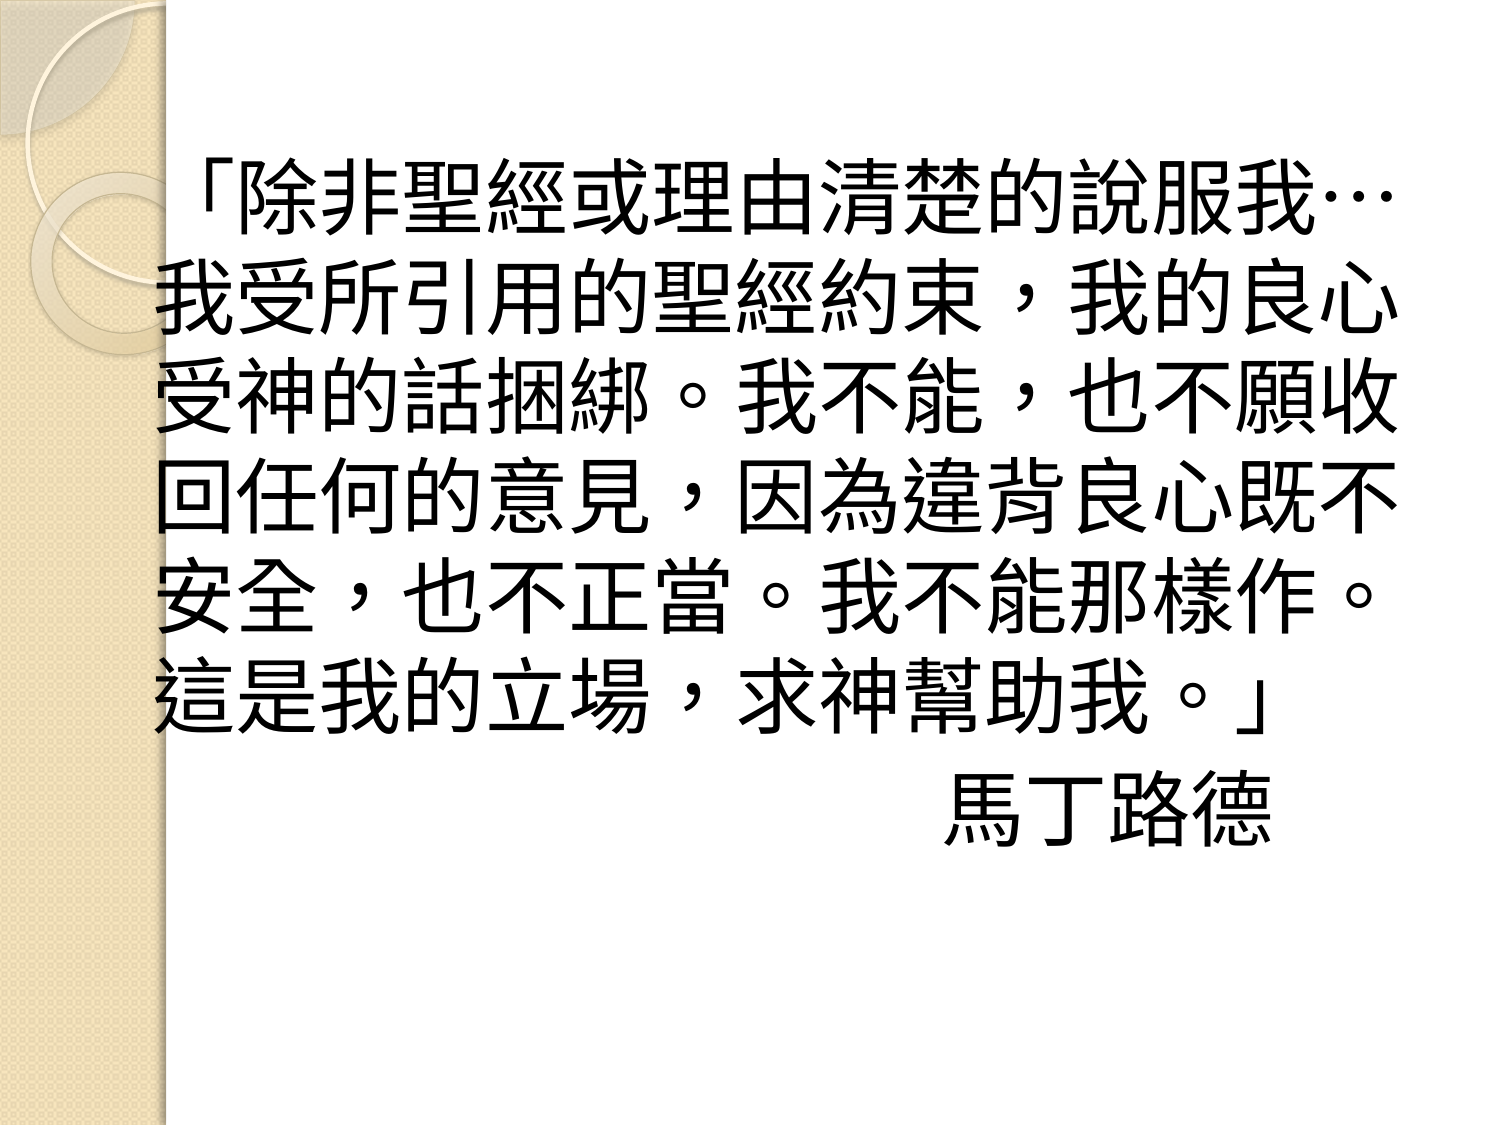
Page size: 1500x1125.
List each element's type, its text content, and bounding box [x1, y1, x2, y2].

list 「除非聖經或理由清楚的說服我…我受所引用的聖經約束，我的良心受神的話捆綁。我不能，也不願收回任何的意見，因為違背良心既不安全，也不正當。我不能那樣作。這是我的立場，求神幫助我。」 馬丁路德 [137, 137, 1488, 1068]
